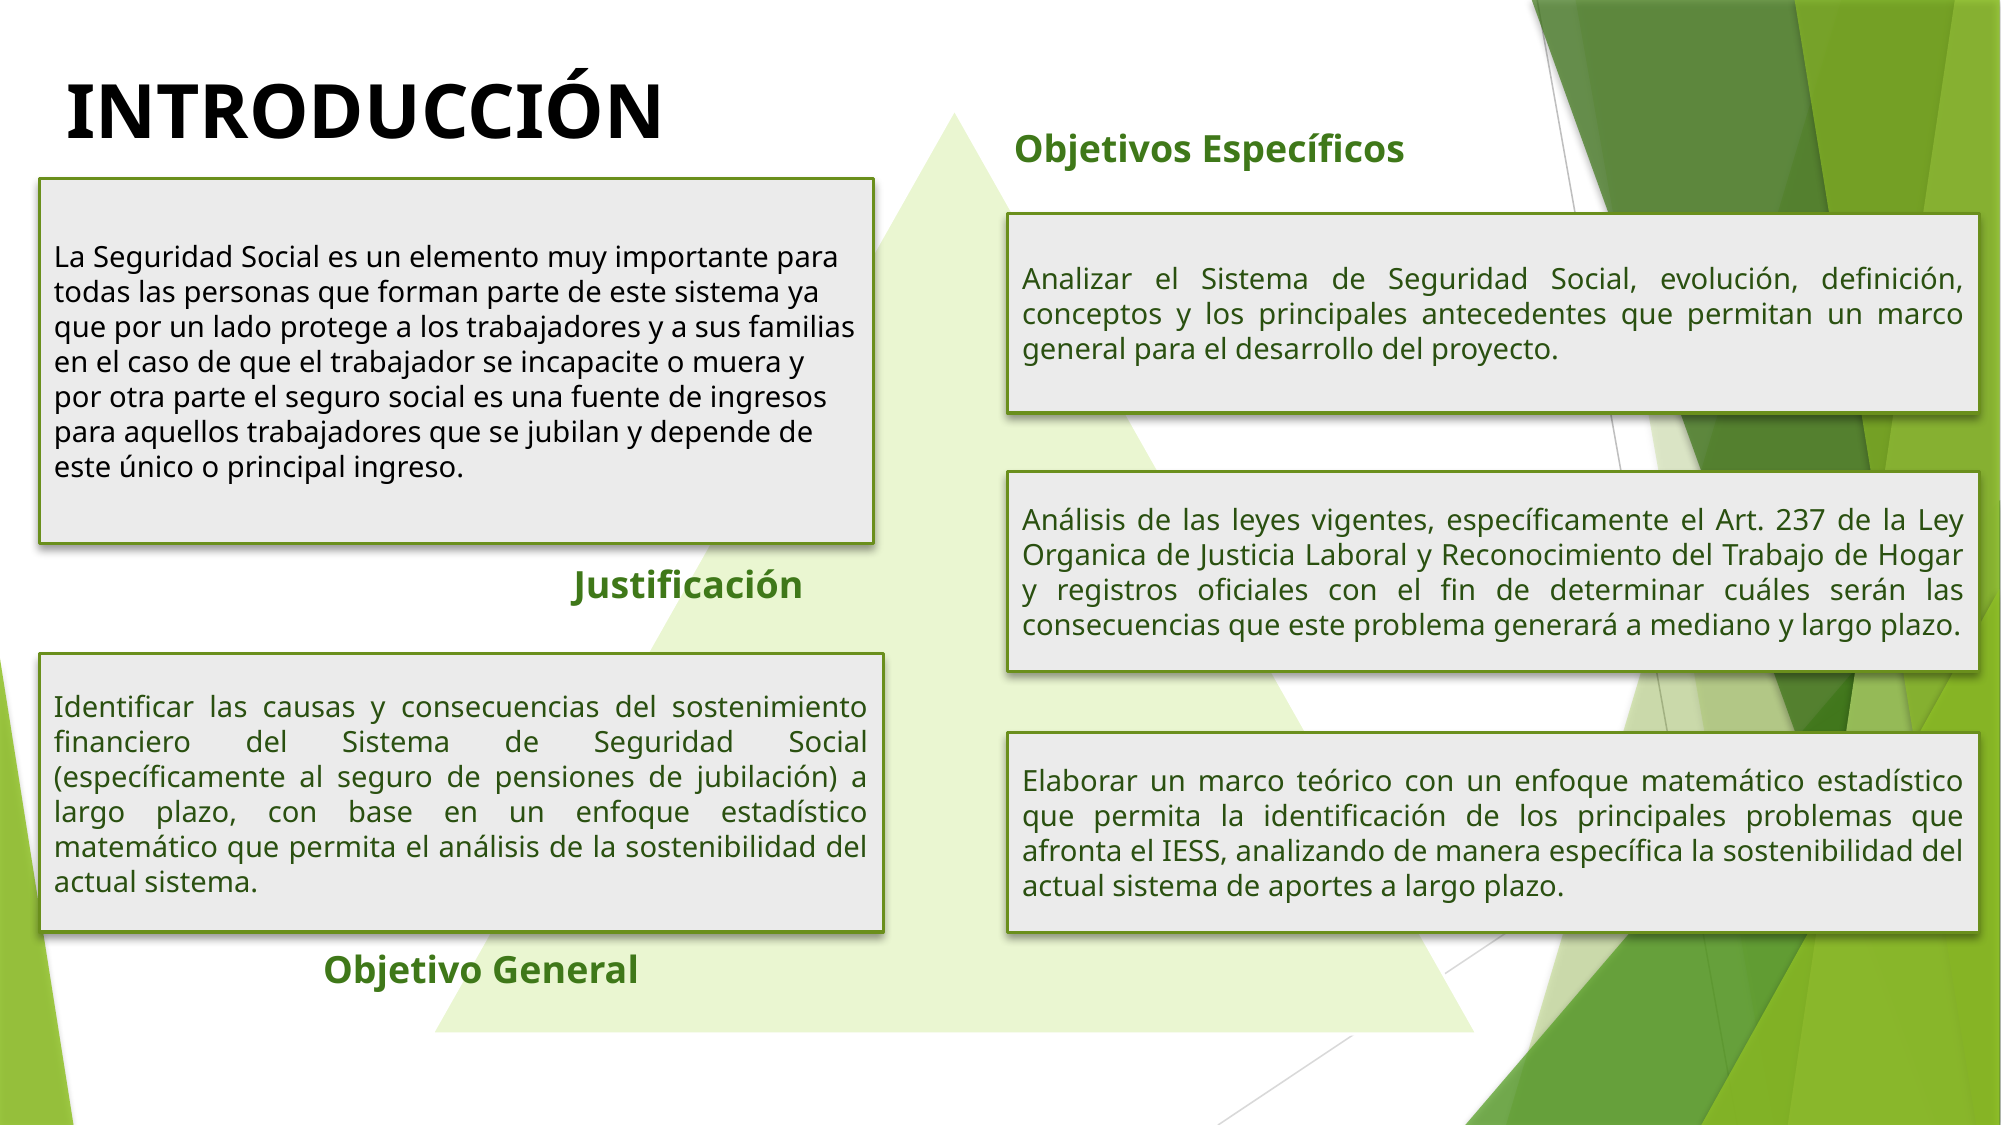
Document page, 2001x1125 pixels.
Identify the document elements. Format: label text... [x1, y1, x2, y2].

text_box Identificar las causas y consecuencias del sostenimiento financiero del Sistema de Seguridad Social (específicamente al seguro de pensiones de jubilación) a largo plazo, con base en un enfoque estadístico matemático que permita el análisis de la sostenibilidad del actual sistema. [38, 652, 885, 934]
text_box La Seguridad Social es un elemento muy importante para todas las personas que forman parte de este sistema ya que por un lado protege a los trabajadores y a sus familias en el caso de que el trabajador se incapacite o muera y por otra parte el seguro social es una fuente de ingresos para aquellos trabajadores que se jubilan y depende de este único o principal ingreso. [38, 177, 875, 545]
text_box Analizar el Sistema de Seguridad Social, evolución, definición, conceptos y los principales antecedentes que permitan un marco general para el desarrollo del proyecto. [1006, 212, 1981, 415]
text_box INTRODUCCIÓN [51, 56, 681, 161]
text_box [430, 107, 1479, 1036]
text_box Elaborar un marco teórico con un enfoque matemático estadístico que permita la identificación de los principales problemas que afronta el IESS, analizando de manera específica la sostenibilidad del actual sistema de aportes a largo plazo. [1006, 731, 1981, 934]
text_box Análisis de las leyes vigentes, específicamente el Art. 237 de la Ley Organica de Justicia Laboral y Reconocimiento del Trabajo de Hogar y registros oficiales con el fin de determinar cuáles serán las consecuencias que este problema generará a mediano y largo plazo. [1006, 470, 1981, 673]
text_box Objetivo General [308, 939, 655, 999]
text_box Justificación [558, 553, 819, 614]
text_box Objetivos Específicos [999, 118, 1421, 178]
